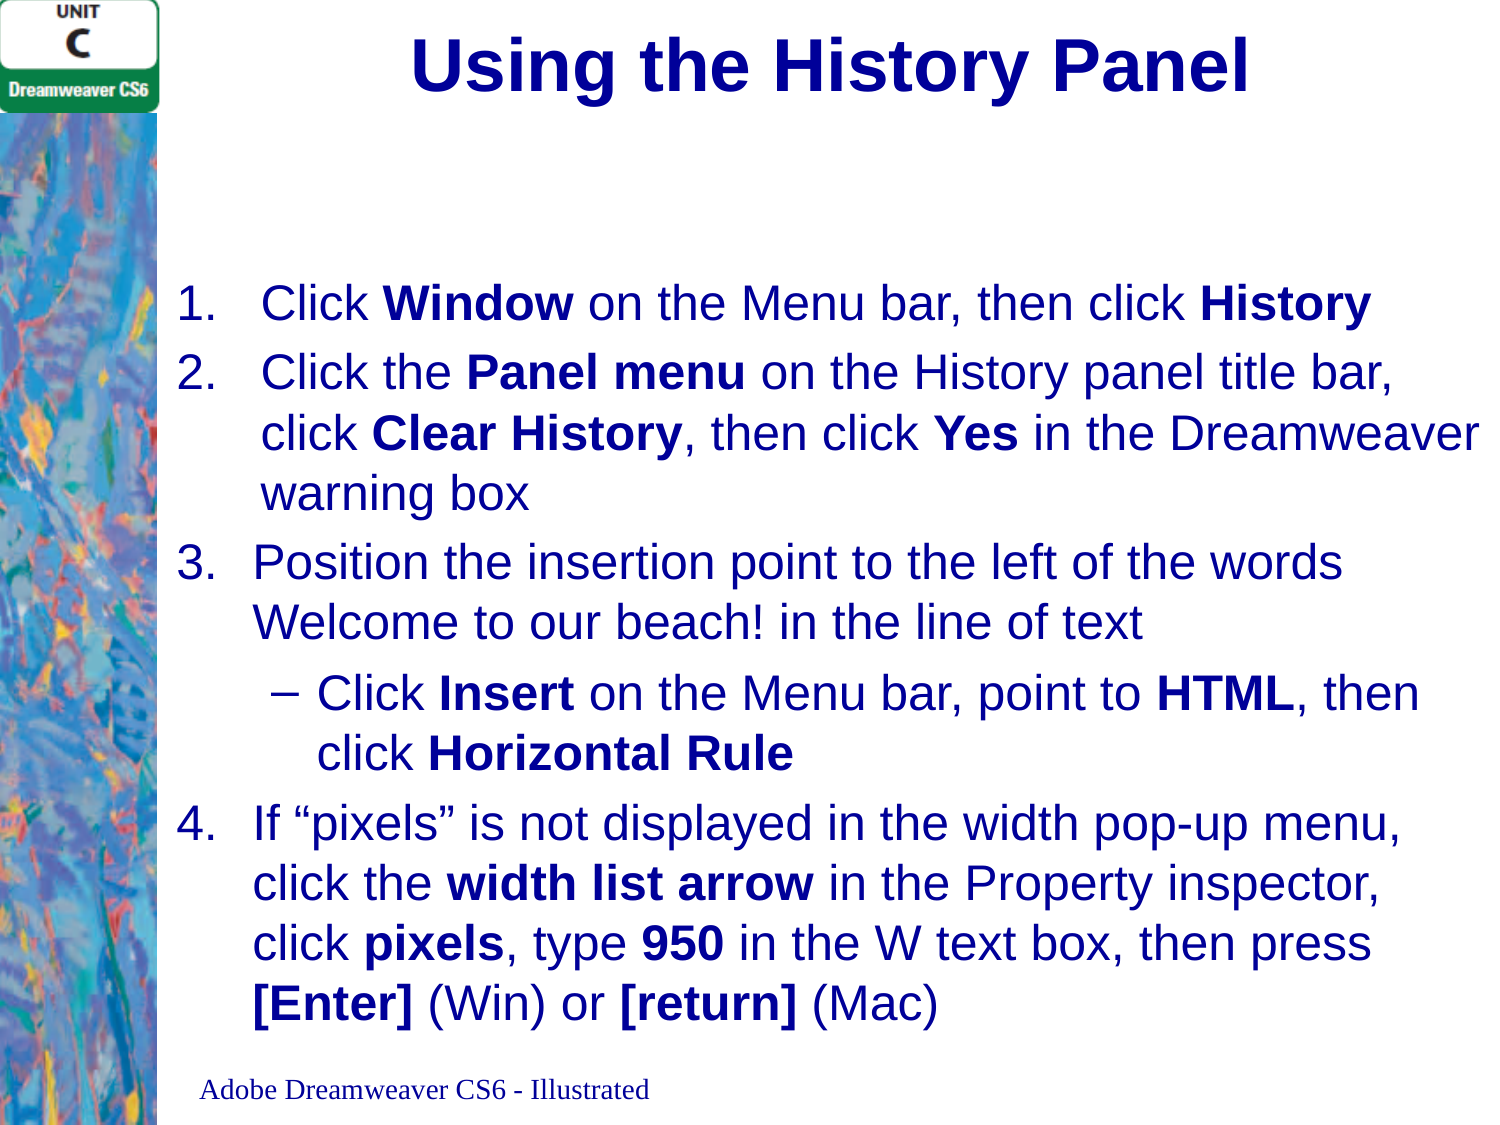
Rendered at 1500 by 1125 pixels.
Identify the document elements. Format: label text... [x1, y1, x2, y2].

title Using the History Panel [161, 0, 1500, 125]
picture [0, 0, 161, 1125]
footer Adobe Dreamweaver CS6 - Illustrated [183, 1062, 1147, 1125]
list Click Window on the Menu bar, then click History Click the Panel menu on the History panel title bar, click Clear History, then click Yes in the Dreamweaver warning box Position the insertion point to the left of the words Welcome to our beach! in the line of text Click Insert on the Menu bar, point to HTML, then click Horizontal Rule If “pixels” is not displayed in the width pop-up menu, click the width list arrow in the Property inspector, click pixels, type 950 in the W text box, then press [Enter] (Win) or [return] (Mac) [160, 262, 1500, 1101]
